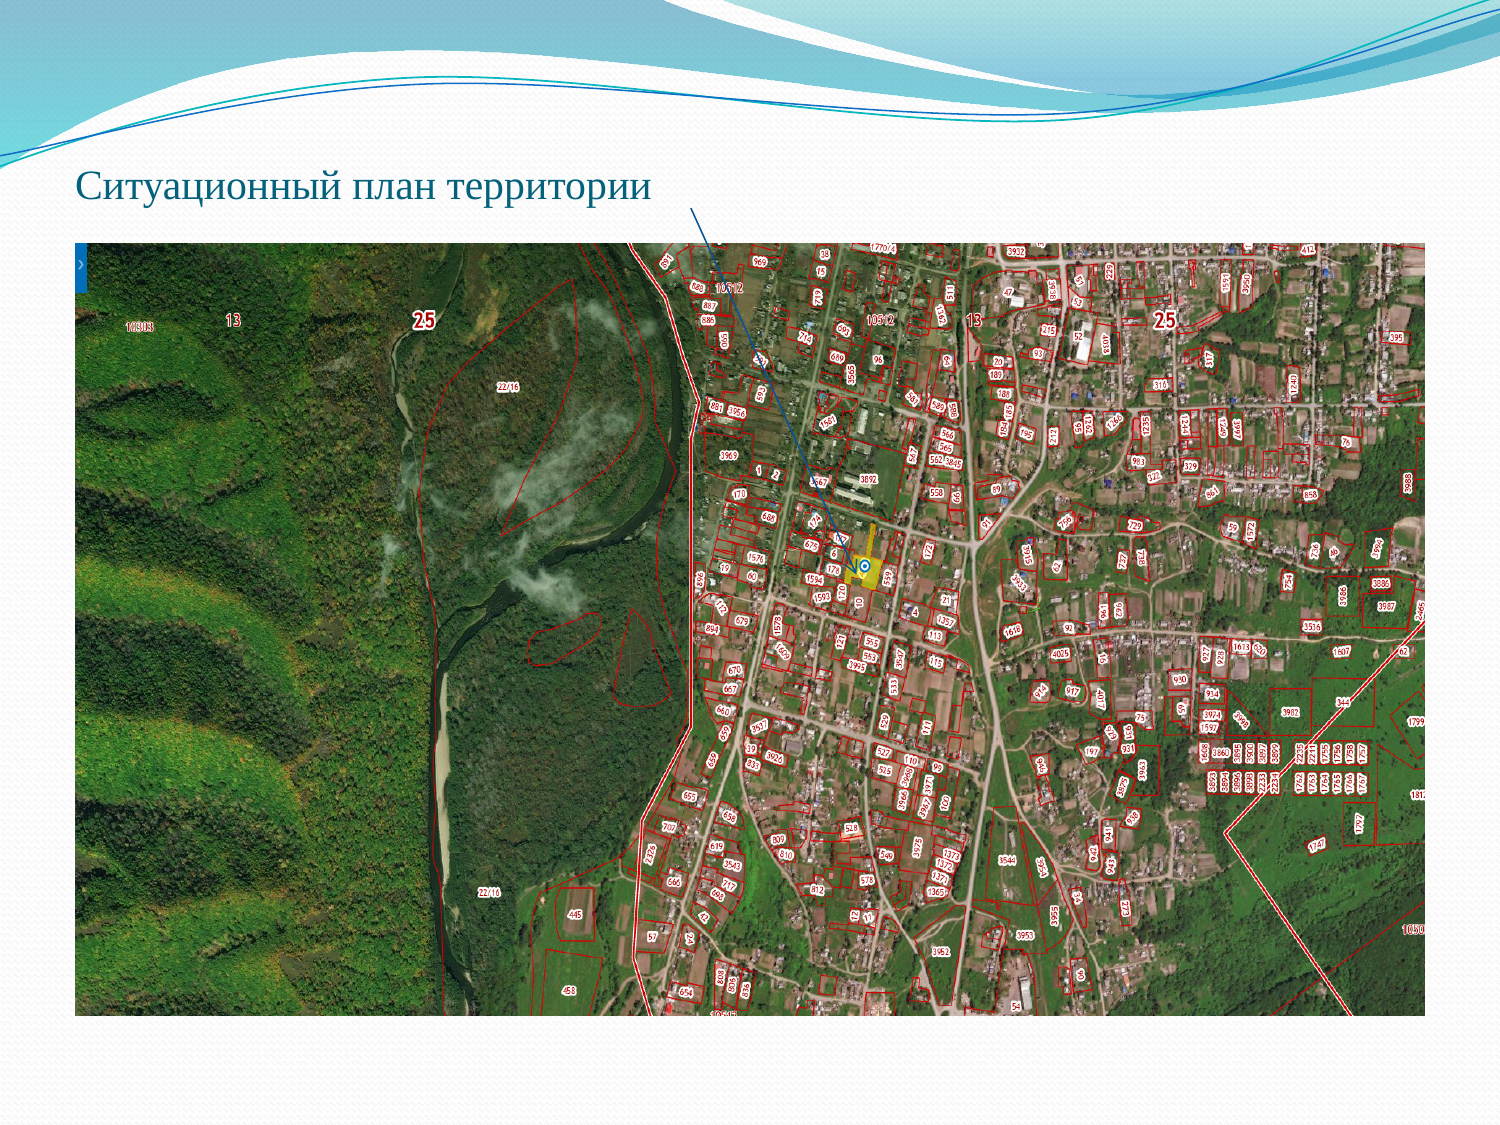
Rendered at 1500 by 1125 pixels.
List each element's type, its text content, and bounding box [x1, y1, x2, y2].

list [74, 243, 1426, 1017]
title Ситуационный план территории [75, 115, 1425, 209]
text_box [690, 207, 857, 575]
